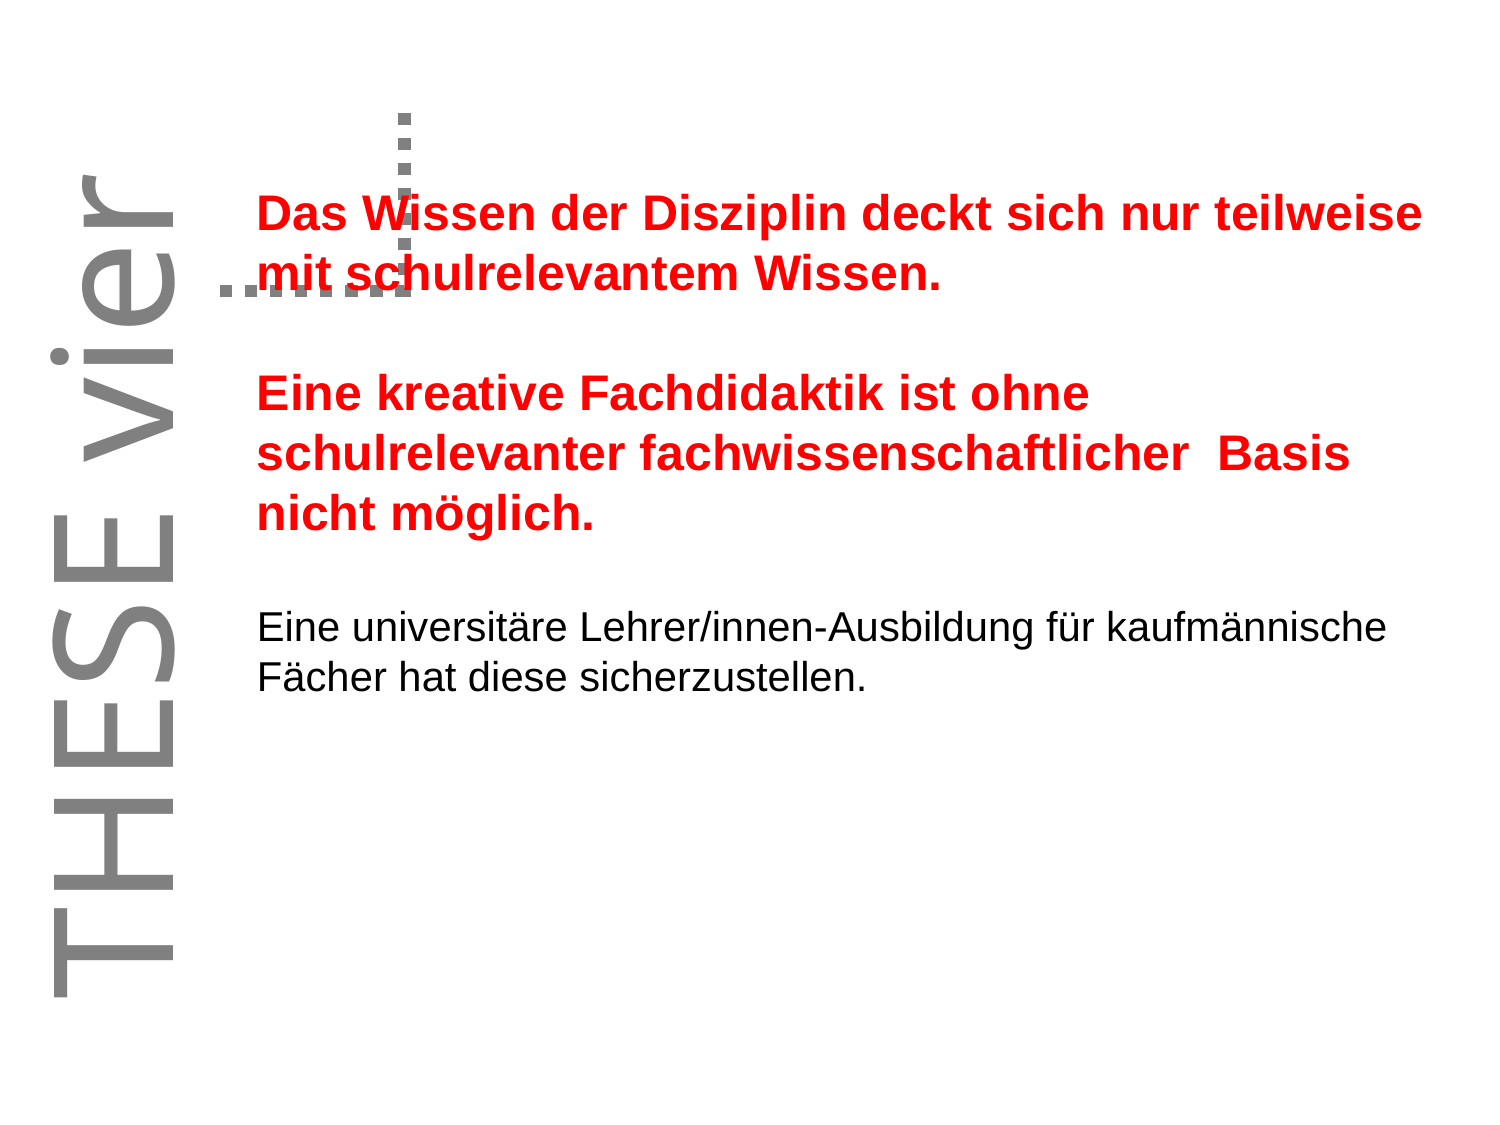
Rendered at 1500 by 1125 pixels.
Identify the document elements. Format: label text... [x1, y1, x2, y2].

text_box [204, 91, 395, 302]
text_box THESE vier [0, 148, 215, 1024]
text_box Das Wissen der Disziplin deckt sich nur teilweise mit schulrelevantem Wissen. Eine kreative Fachdidaktik ist ohne schulrelevanter fachwissenschaftlicher Basis nicht möglich. Eine universitäre Lehrer/innen-Ausbildung für kaufmännische Fächer hat diese sicherzustellen. [242, 172, 1478, 708]
